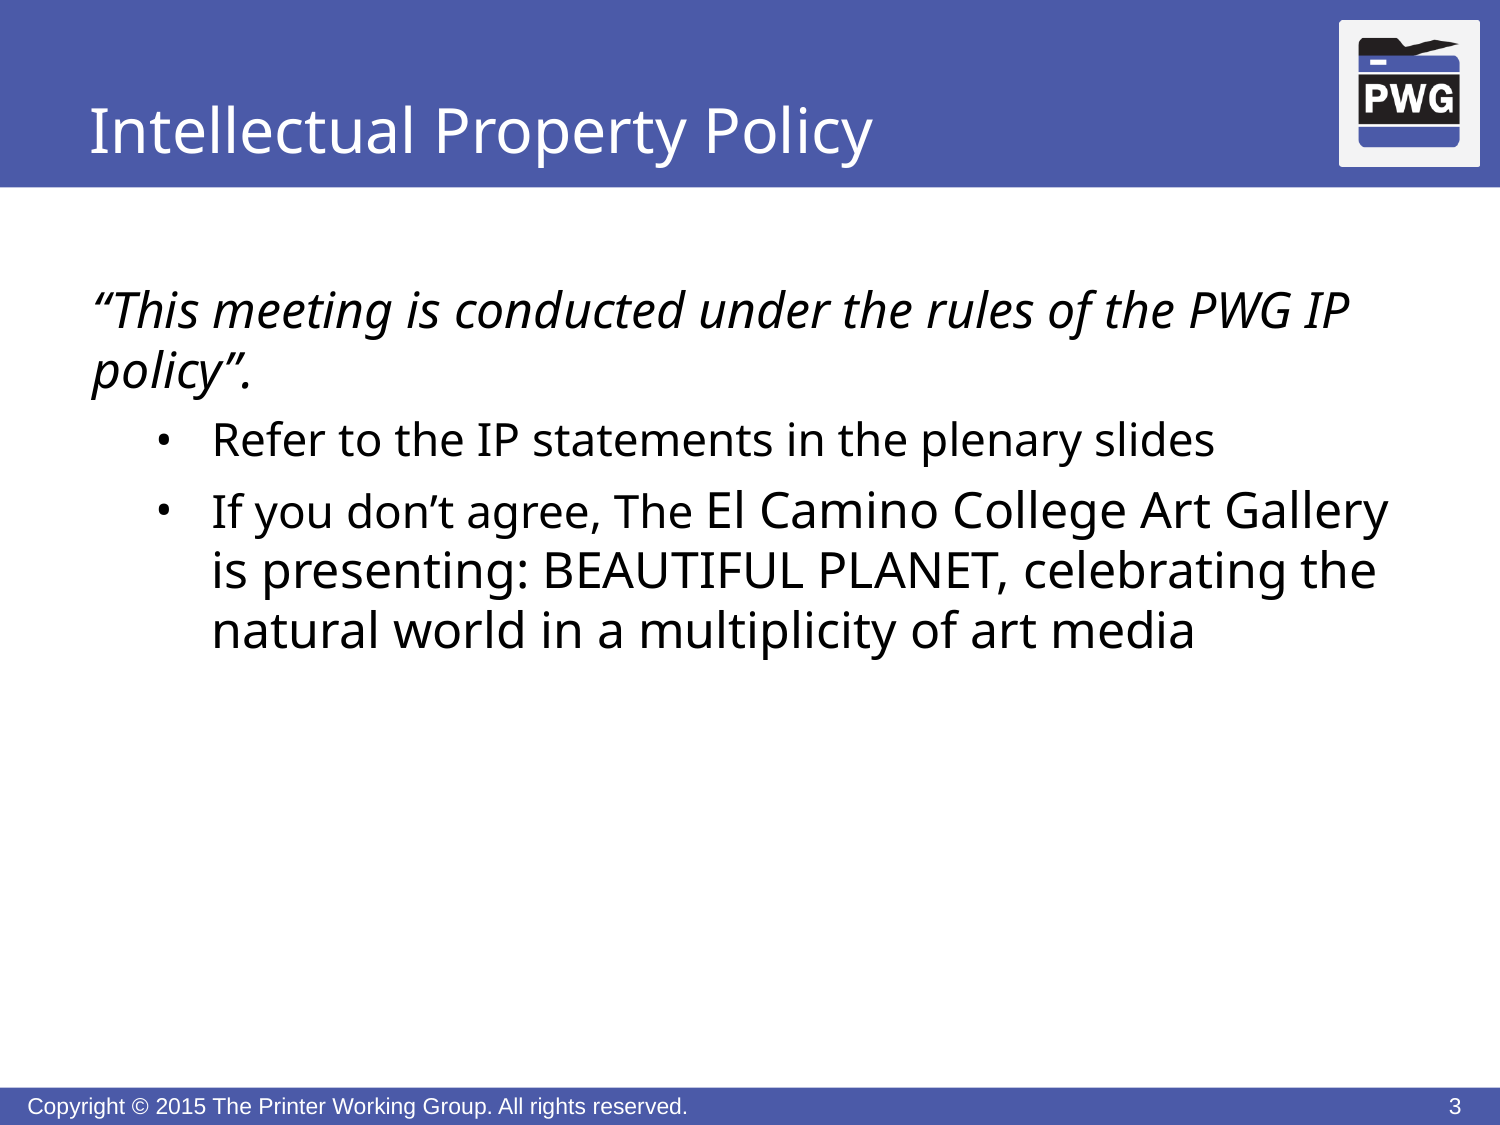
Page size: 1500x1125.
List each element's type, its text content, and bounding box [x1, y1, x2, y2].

title Intellectual Property Policy [75, 7, 1163, 175]
list “This meeting is conducted under the rules of the PWG IP policy”. Refer to the IP statements in the plenary slides If you don’t agree, The El Camino College Art Gallery is presenting: BEAUTIFUL PLANET, celebrating the natural world in a multiplicity of art media [75, 224, 1425, 975]
picture [1339, 20, 1480, 167]
text_box Copyright © 2015 The Printer Working Group. All rights reserved. [20, 1092, 750, 1118]
text_box 3 [1441, 1092, 1469, 1118]
text_box [0, 1087, 1500, 1125]
text_box [0, 0, 1500, 188]
